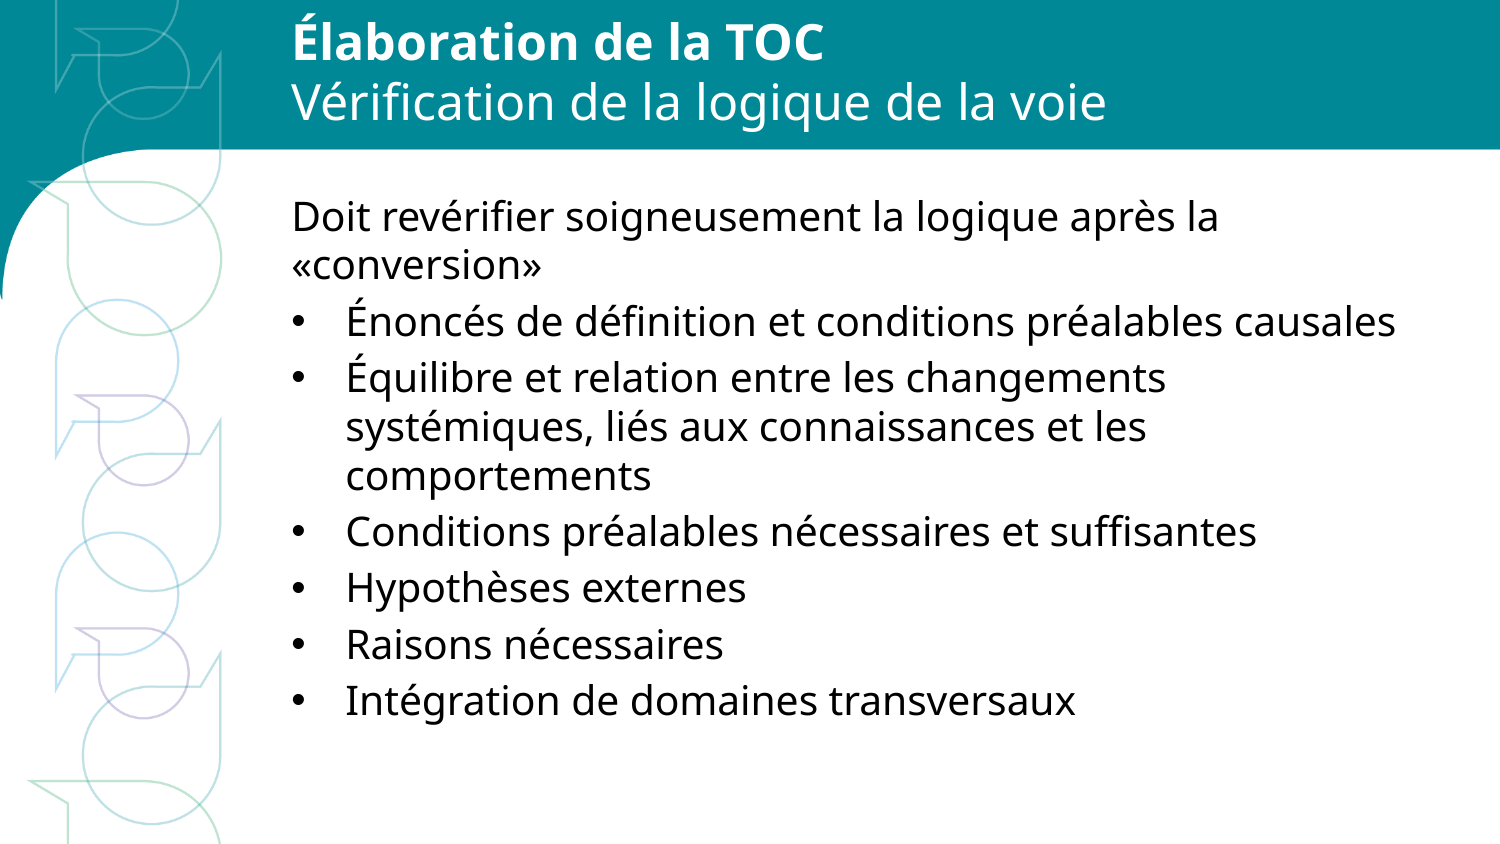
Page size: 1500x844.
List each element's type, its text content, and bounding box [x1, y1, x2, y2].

list Doit revérifier soigneusement la logique après la «conversion» Énoncés de définition et conditions préalables causales Équilibre et relation entre les changements systémiques, liés aux connaissances et les comportements Conditions préalables nécessaires et suffisantes Hypothèses externes Raisons nécessaires Intégration de domaines transversaux [276, 183, 1416, 757]
picture [0, 0, 1500, 844]
title Élaboration de la TOC Vérification de la logique de la voie [276, 0, 1416, 141]
